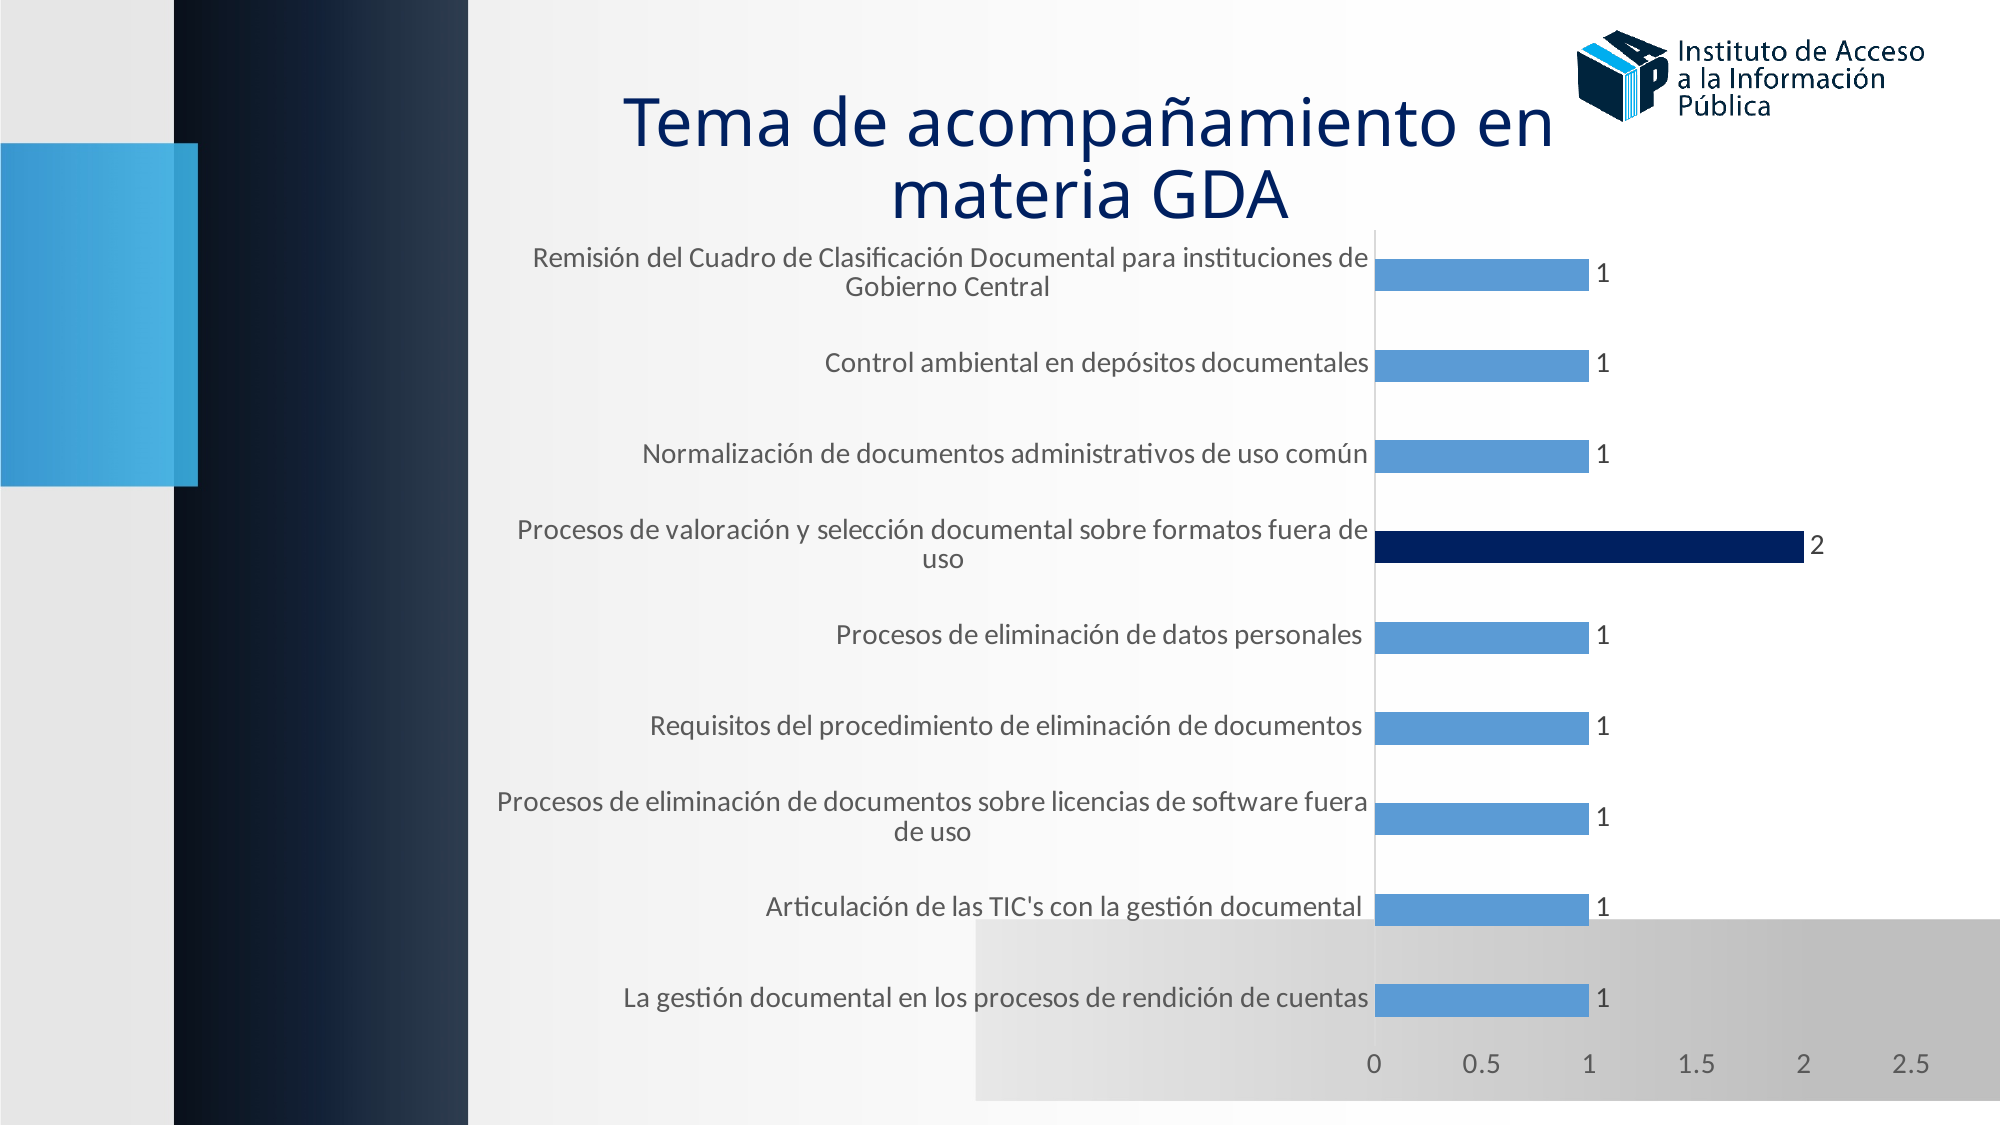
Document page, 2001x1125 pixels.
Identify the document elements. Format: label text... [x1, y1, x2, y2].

chart [487, 212, 1961, 1100]
picture [0, 0, 2000, 1125]
title Tema de acompañamiento en materia GDA [538, 68, 1642, 212]
